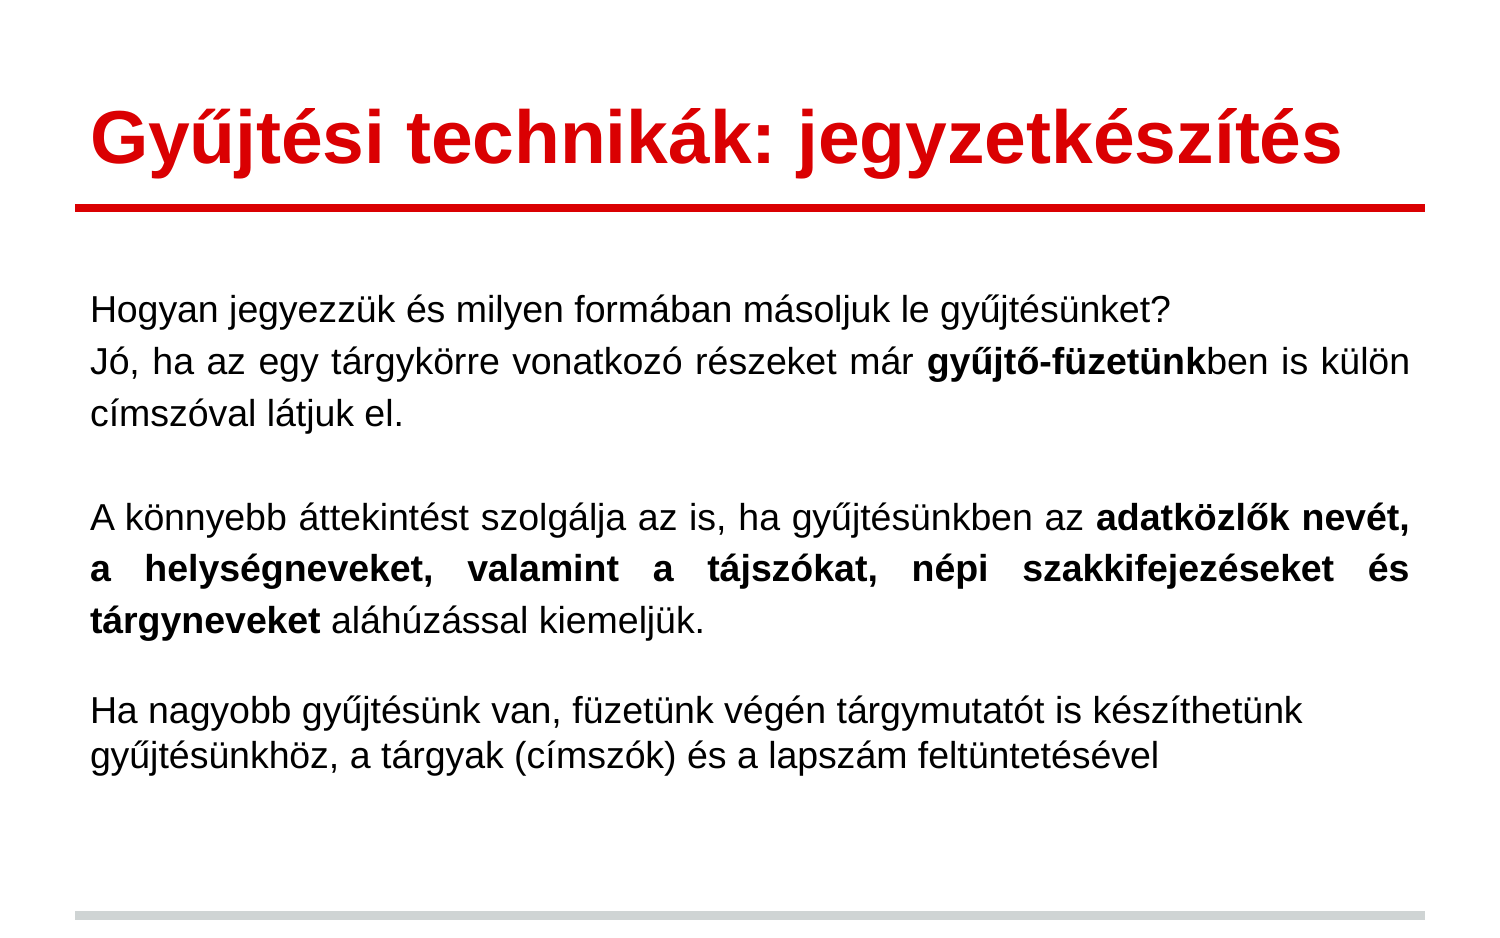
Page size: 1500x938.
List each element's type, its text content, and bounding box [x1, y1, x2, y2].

list Hogyan jegyezzük és milyen formában másoljuk le gyűjtésünket? Jó, ha az egy tárgykörre vonatkozó részeket már gyűjtő-füzetünkben is külön címszóval látjuk el. A könnyebb áttekintést szolgálja az is, ha gyűjtésünkben az adatközlők nevét, a helységneveket, valamint a tájszókat, népi szakkifejezéseket és tárgyneveket aláhúzással kiemeljük. Ha nagyobb gyűjtésünk van, füzetünk végén tárgymutatót is készíthetünk gyűjtésünkhöz, a tárgyak (címszók) és a lapszám feltüntetésével [75, 218, 1425, 898]
title Gyűjtési technikák: jegyzetkészítés [75, 37, 1425, 194]
